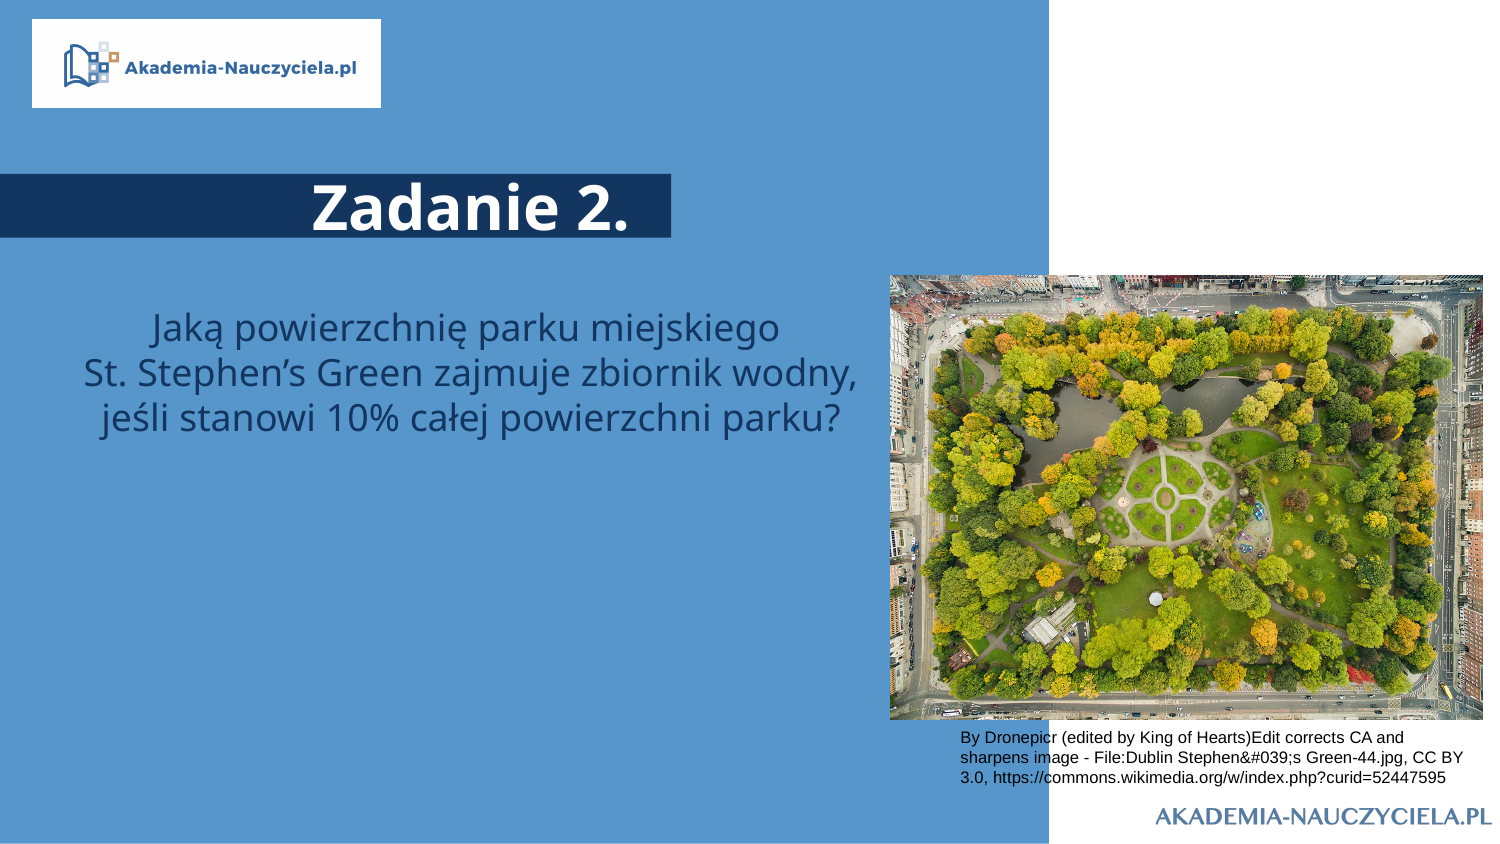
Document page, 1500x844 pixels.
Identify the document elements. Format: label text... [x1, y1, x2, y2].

picture [1148, 794, 1500, 835]
picture [32, 19, 381, 108]
text_box By Dronepicr (edited by King of Hearts)Edit corrects CA and sharpens image - File:Dublin Stephen&#039;s Green-44.jpg, CC BY 3.0, https://commons.wikimedia.org/w/index.php?curid=52447595 [945, 727, 1483, 794]
text_box [0, 173, 192, 238]
title Zadanie 2. [192, 159, 751, 192]
picture [890, 275, 1483, 720]
subtitle Jaką powierzchnię parku miejskiego St. Stephen’s Green zajmuje zbiornik wodny, jeśli stanowi 10% całej powierzchni parku? [52, 192, 891, 552]
